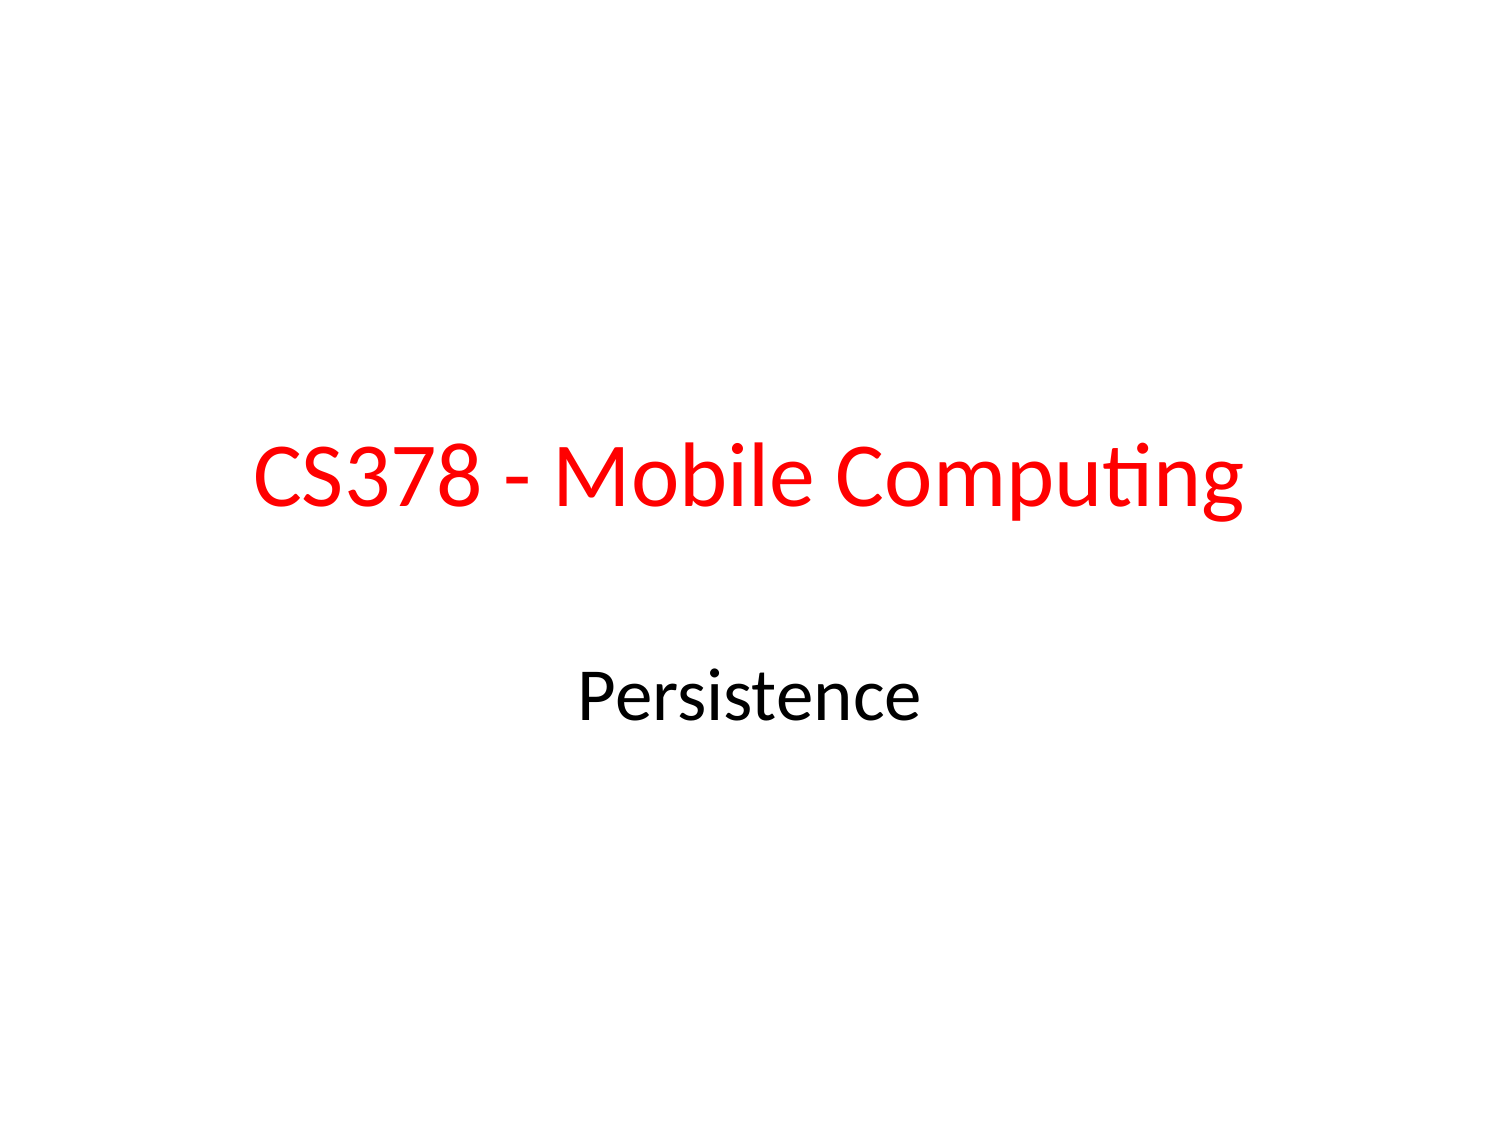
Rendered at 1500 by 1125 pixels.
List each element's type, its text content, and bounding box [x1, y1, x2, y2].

title CS378 - Mobile Computing [112, 349, 1388, 591]
subtitle Persistence [225, 637, 1275, 925]
